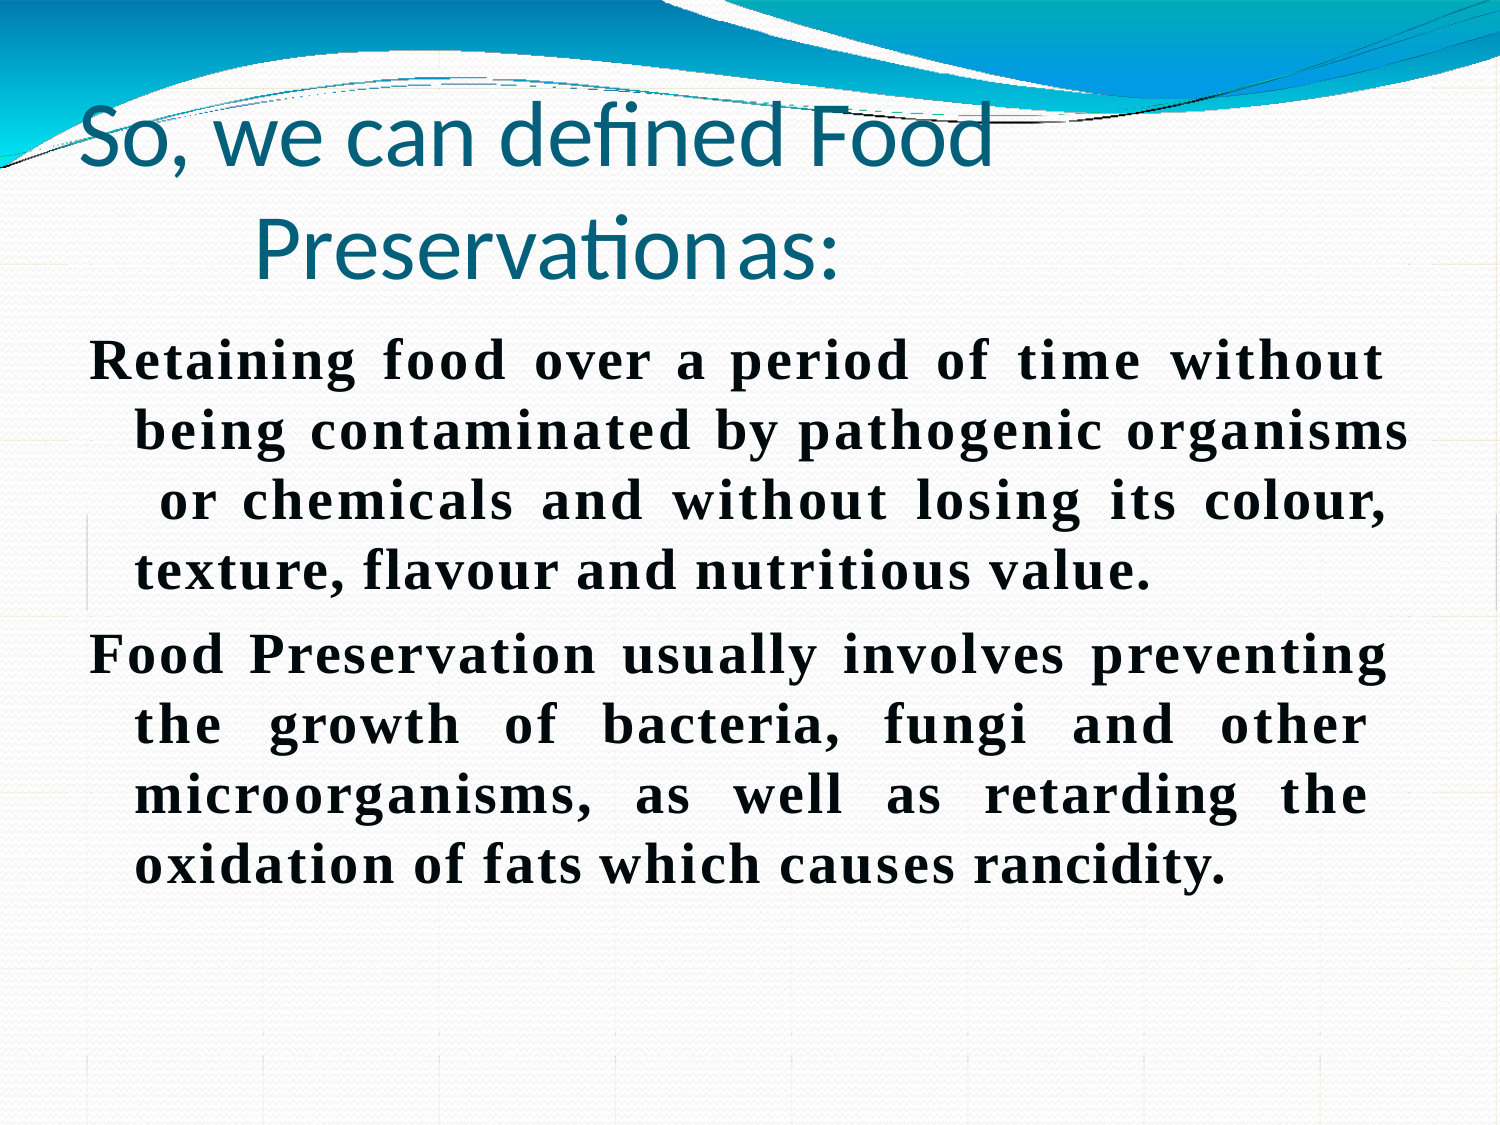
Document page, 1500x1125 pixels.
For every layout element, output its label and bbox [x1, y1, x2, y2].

text_box [0, 0, 1500, 1125]
